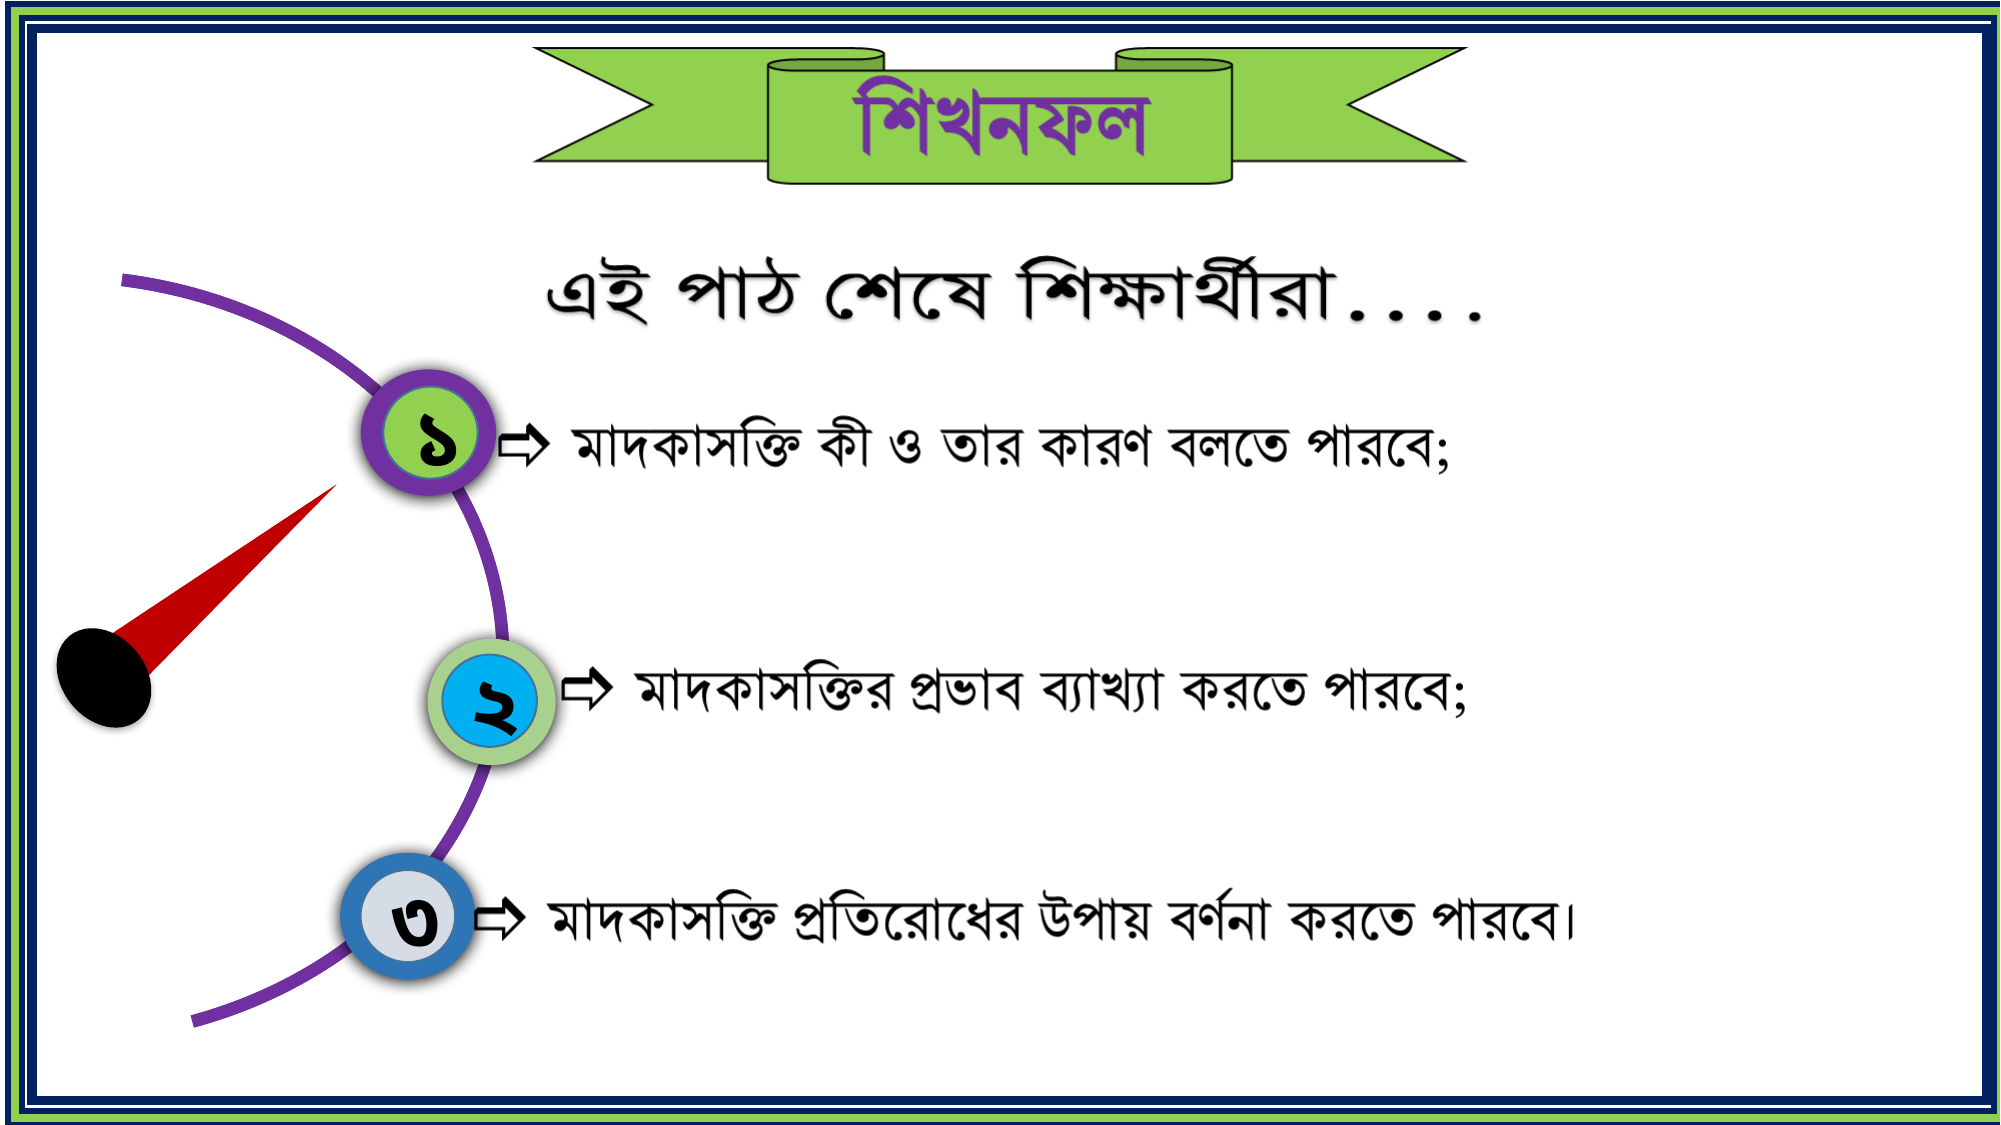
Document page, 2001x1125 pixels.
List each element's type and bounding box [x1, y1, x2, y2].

text_box [7, 3, 2000, 1125]
picture [517, 614, 1527, 773]
picture [454, 371, 1492, 530]
picture [430, 844, 1638, 1003]
